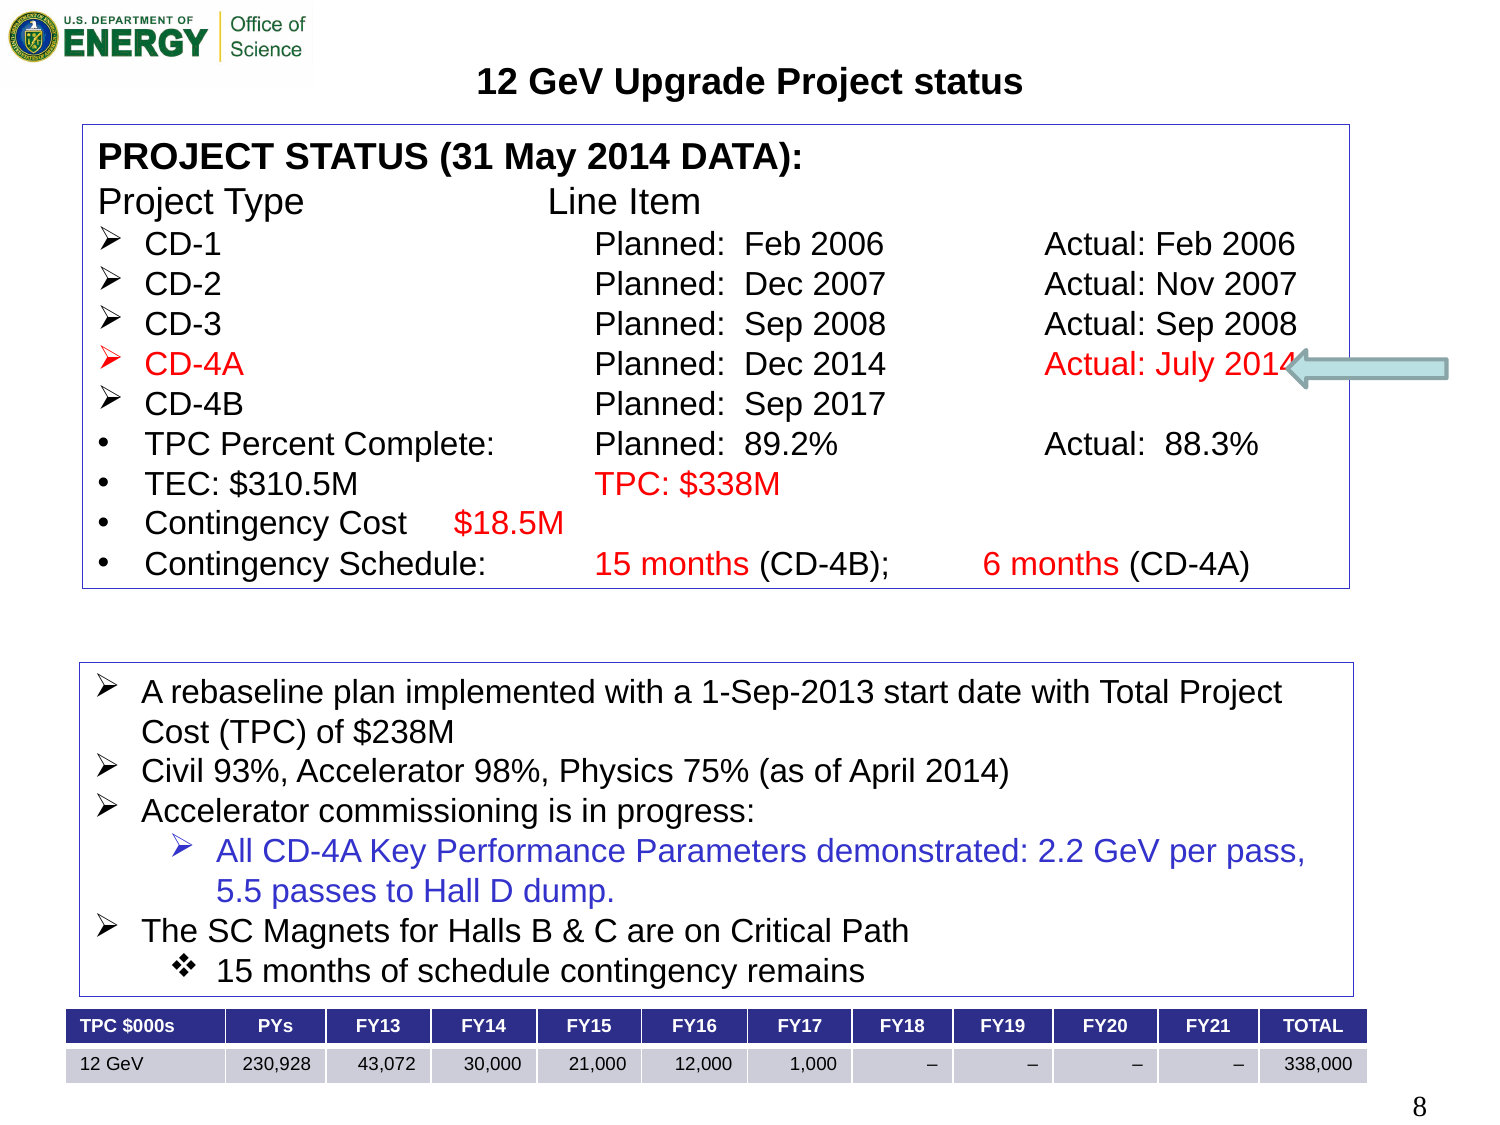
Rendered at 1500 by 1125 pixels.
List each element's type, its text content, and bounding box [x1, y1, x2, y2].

table_cell 338,000 [1260, 1049, 1367, 1083]
table_cell 12 GeV [66, 1049, 225, 1083]
table_header FY16 [642, 1009, 747, 1043]
table_cell – [954, 1049, 1052, 1083]
table_cell 230,928 [226, 1049, 325, 1083]
table_header FY17 [748, 1009, 851, 1043]
table_header PYs [226, 1009, 325, 1043]
table_header FY19 [954, 1009, 1052, 1043]
table_cell – [1159, 1049, 1258, 1083]
table_header FY21 [1159, 1009, 1258, 1043]
table_header TPC $000s [66, 1009, 225, 1043]
table_header FY20 [1054, 1009, 1157, 1043]
table_cell 1,000 [748, 1049, 851, 1083]
table_header FY13 [327, 1009, 430, 1043]
text_box PROJECT STATUS (31 May 2014 DATA): Project Type Line Item CD-1 Planned: Feb 2006 Actual: Feb 2006 CD-2 Planned: Dec 2007 Actual: Nov 2007 CD-3 Planned: Sep 2008 Actual: Sep 2008 CD-4A Planned: Dec 2014 Actual: July 2014 CD-4B Planned: Sep 2017 TPC Percent Complete: Planned: 89.2% Actual: 88.3% TEC: $310.5M TPC: $338M Contingency Cost $18.5M Contingency Schedule: 15 months (CD-4B); 6 months (CD-4A) [82, 124, 1350, 589]
table_cell – [1054, 1049, 1157, 1083]
table_cell 43,072 [327, 1049, 430, 1083]
text_box A rebaseline plan implemented with a 1-Sep-2013 start date with Total Project Cost (TPC) of $238M Civil 93%, Accelerator 98%, Physics 75% (as of April 2014) Accelerator commissioning is in progress: All CD-4A Key Performance Parameters demonstrated: 2.2 GeV per pass, 5.5 passes to Hall D dump. The SC Magnets for Halls B & C are on Critical Path 15 months of schedule contingency remains [79, 662, 1354, 997]
slide_number 8 [1387, 1071, 1475, 1125]
text_box 12 GeV Upgrade Project status [431, 49, 1070, 110]
table_header FY15 [538, 1009, 641, 1043]
table_cell – [853, 1049, 952, 1083]
table_header TOTAL [1260, 1009, 1367, 1043]
table_header FY18 [853, 1009, 952, 1043]
table_cell 12,000 [642, 1049, 747, 1083]
table_cell 30,000 [432, 1049, 536, 1083]
text_box [1285, 348, 1449, 390]
table_header FY14 [432, 1009, 536, 1043]
table_cell 21,000 [538, 1049, 641, 1083]
